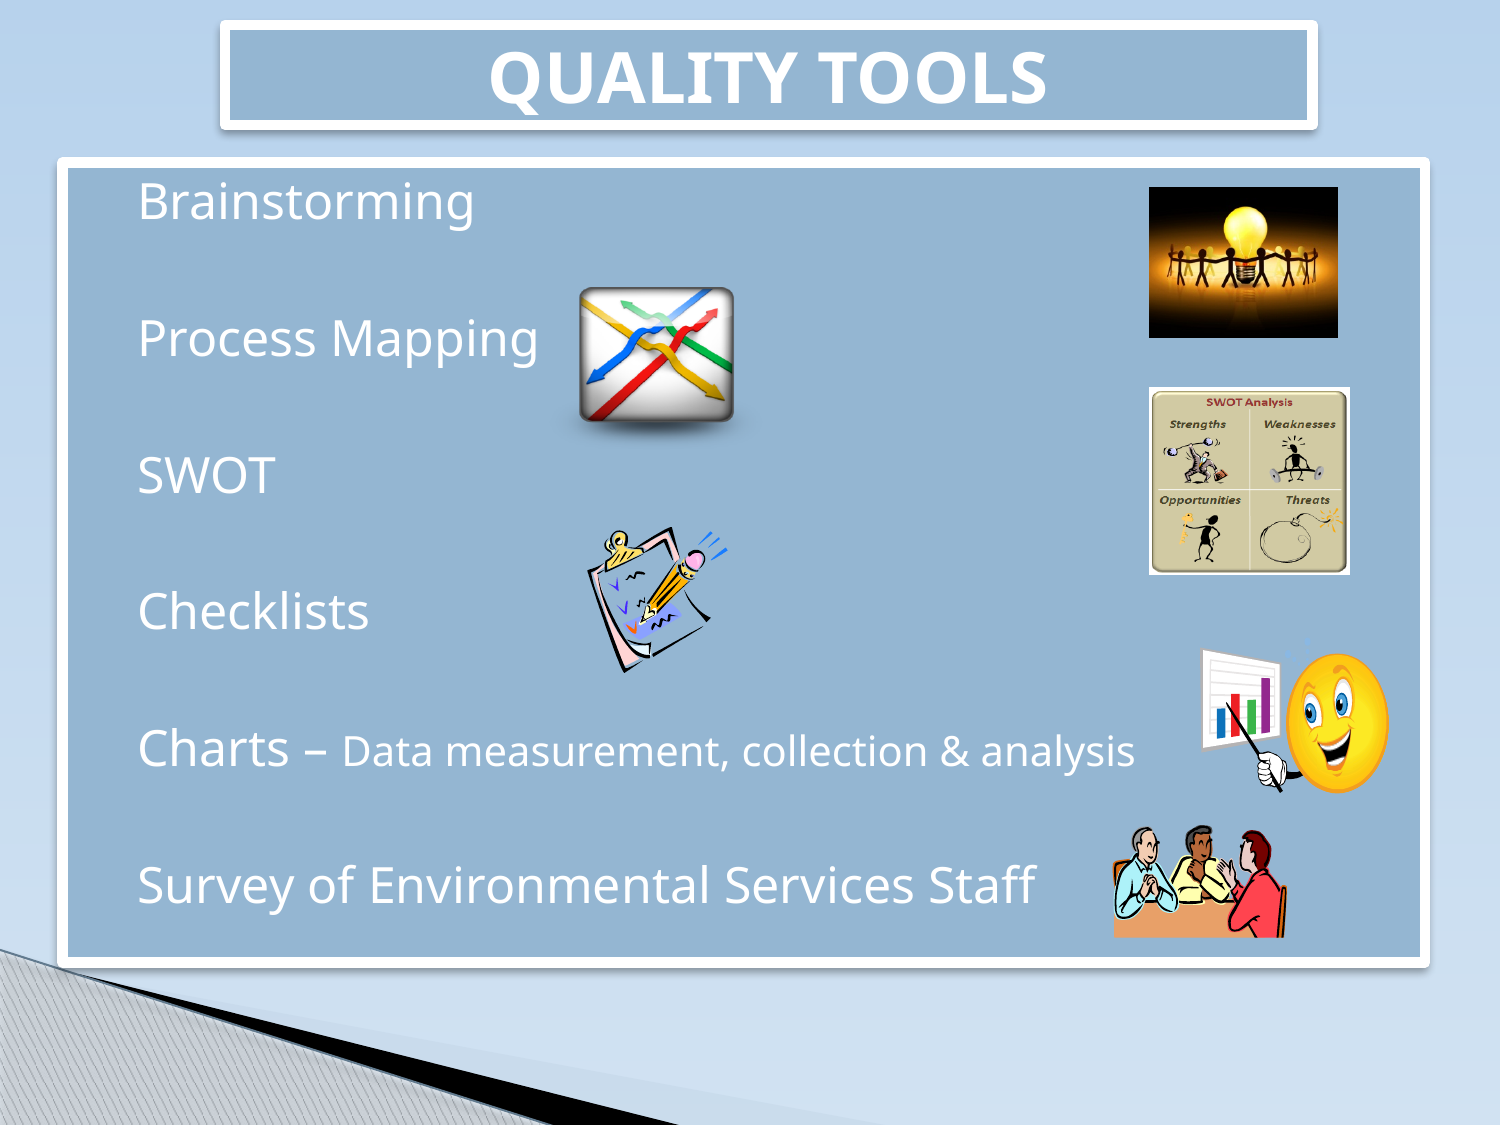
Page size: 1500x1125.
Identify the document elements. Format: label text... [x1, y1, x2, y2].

picture [1149, 187, 1338, 338]
picture [1112, 824, 1288, 938]
picture [1199, 637, 1389, 794]
list Brainstorming Process Mapping SWOT Checklists Charts – Data measurement, collection & analysis Survey of Environmental Services Staff [57, 157, 1430, 968]
title QUALITY TOOLS [220, 20, 1318, 130]
picture [549, 287, 763, 451]
picture [1149, 387, 1351, 576]
picture [587, 524, 730, 676]
